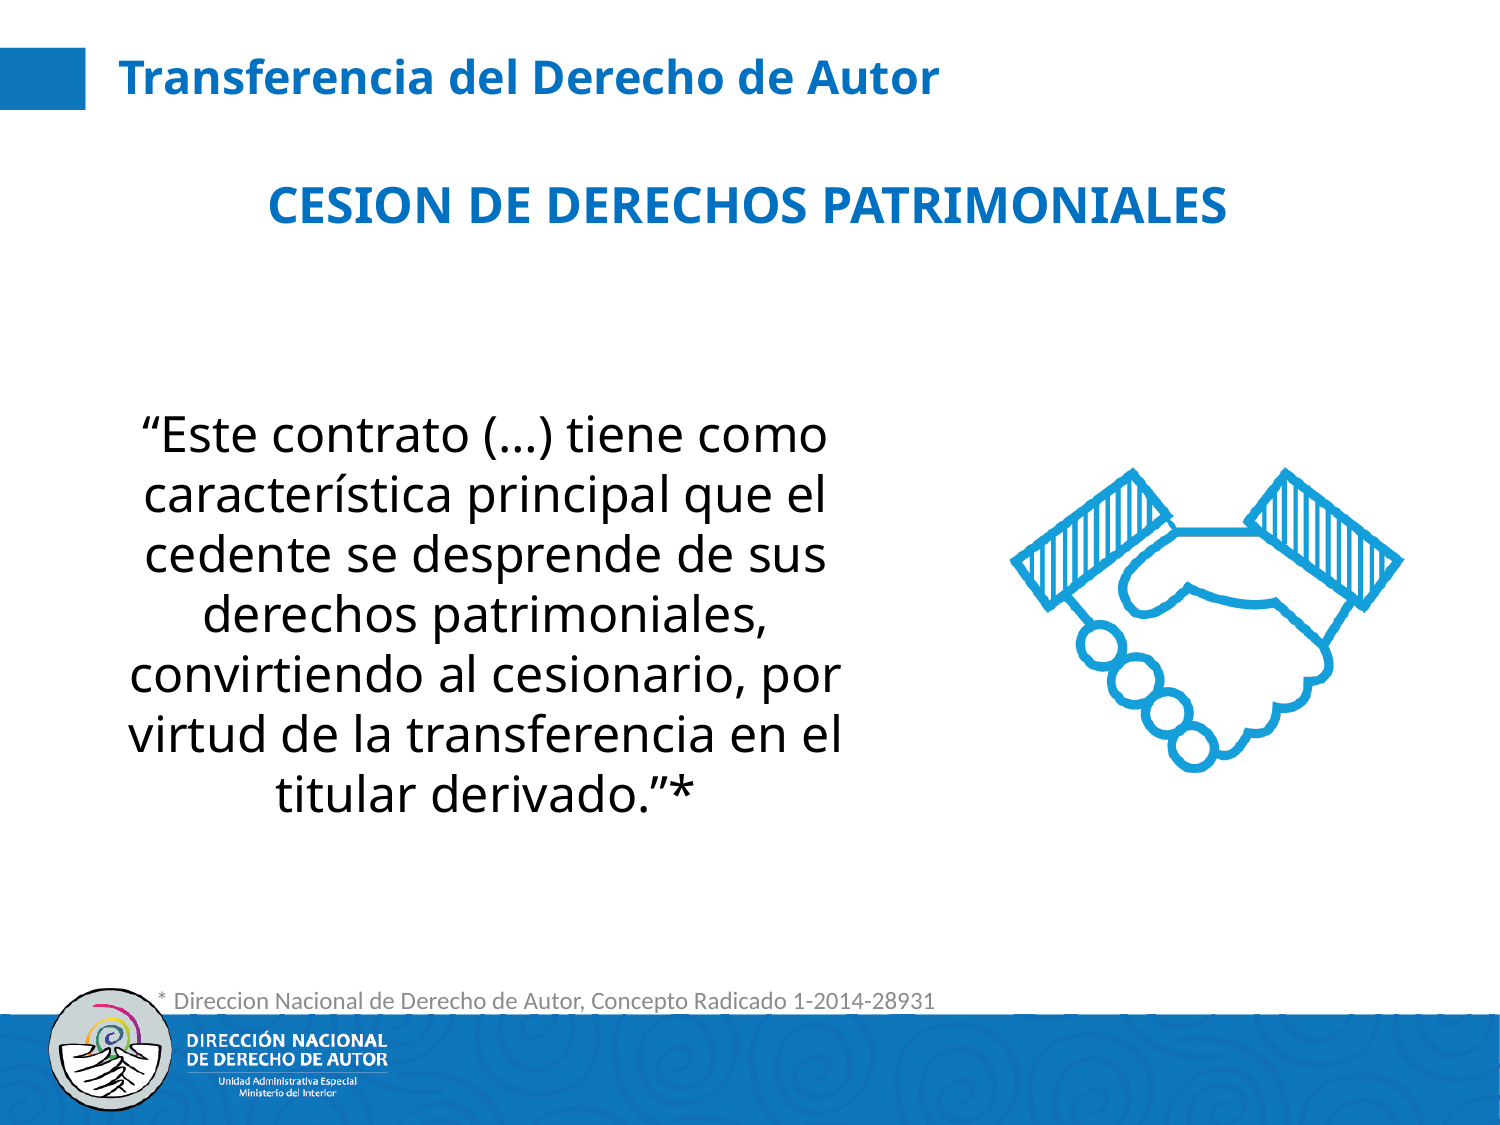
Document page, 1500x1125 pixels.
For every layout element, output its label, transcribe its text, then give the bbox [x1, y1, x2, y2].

text_box “Este contrato (…) tiene como característica principal que el cedente se desprende de sus derechos patrimoniales, convirtiendo al cesionario, por virtud de la transferencia en el titular derivado.”* [59, 395, 913, 830]
subtitle CESION DE DERECHOS PATRIMONIALES [27, 172, 1469, 235]
picture [0, 0, 1500, 1125]
footer * Direccion Nacional de Derecho de Autor, Concepto Radicado 1-2014-28931 [140, 984, 1431, 1045]
title Transferencia del Derecho de Autor [103, 46, 1469, 113]
